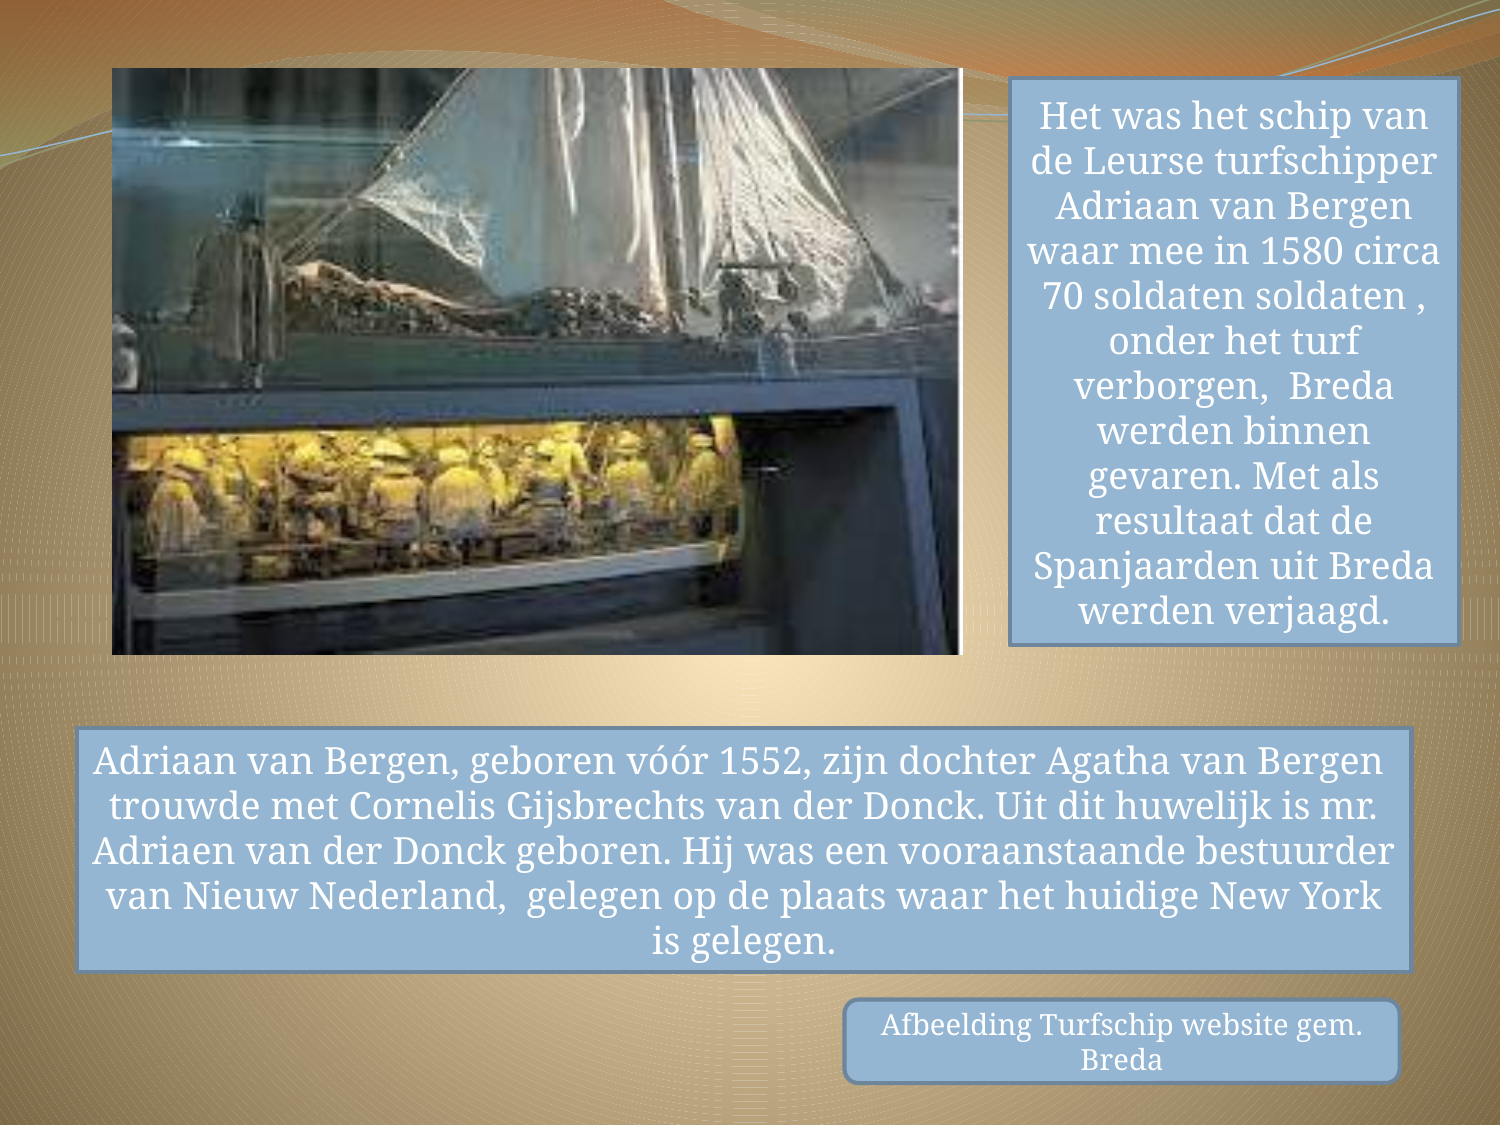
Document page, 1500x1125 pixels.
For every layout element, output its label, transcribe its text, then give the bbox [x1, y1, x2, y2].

text_box Adriaan van Bergen, geboren vóór 1552, zijn dochter Agatha van Bergen trouwde met Cornelis Gijsbrechts van der Donck. Uit dit huwelijk is mr. Adriaen van der Donck geboren. Hij was een vooraanstaande bestuurder van Nieuw Nederland, gelegen op de plaats waar het huidige New York is gelegen. [75, 726, 1414, 974]
text_box Afbeelding Turfschip website gem. Breda [842, 997, 1402, 1086]
picture [111, 67, 963, 656]
text_box Het was het schip van de Leurse turfschipper Adriaan van Bergen waar mee in 1580 circa 70 soldaten soldaten , onder het turf verborgen, Breda werden binnen gevaren. Met als resultaat dat de Spanjaarden uit Breda werden verjaagd. [1008, 76, 1461, 647]
